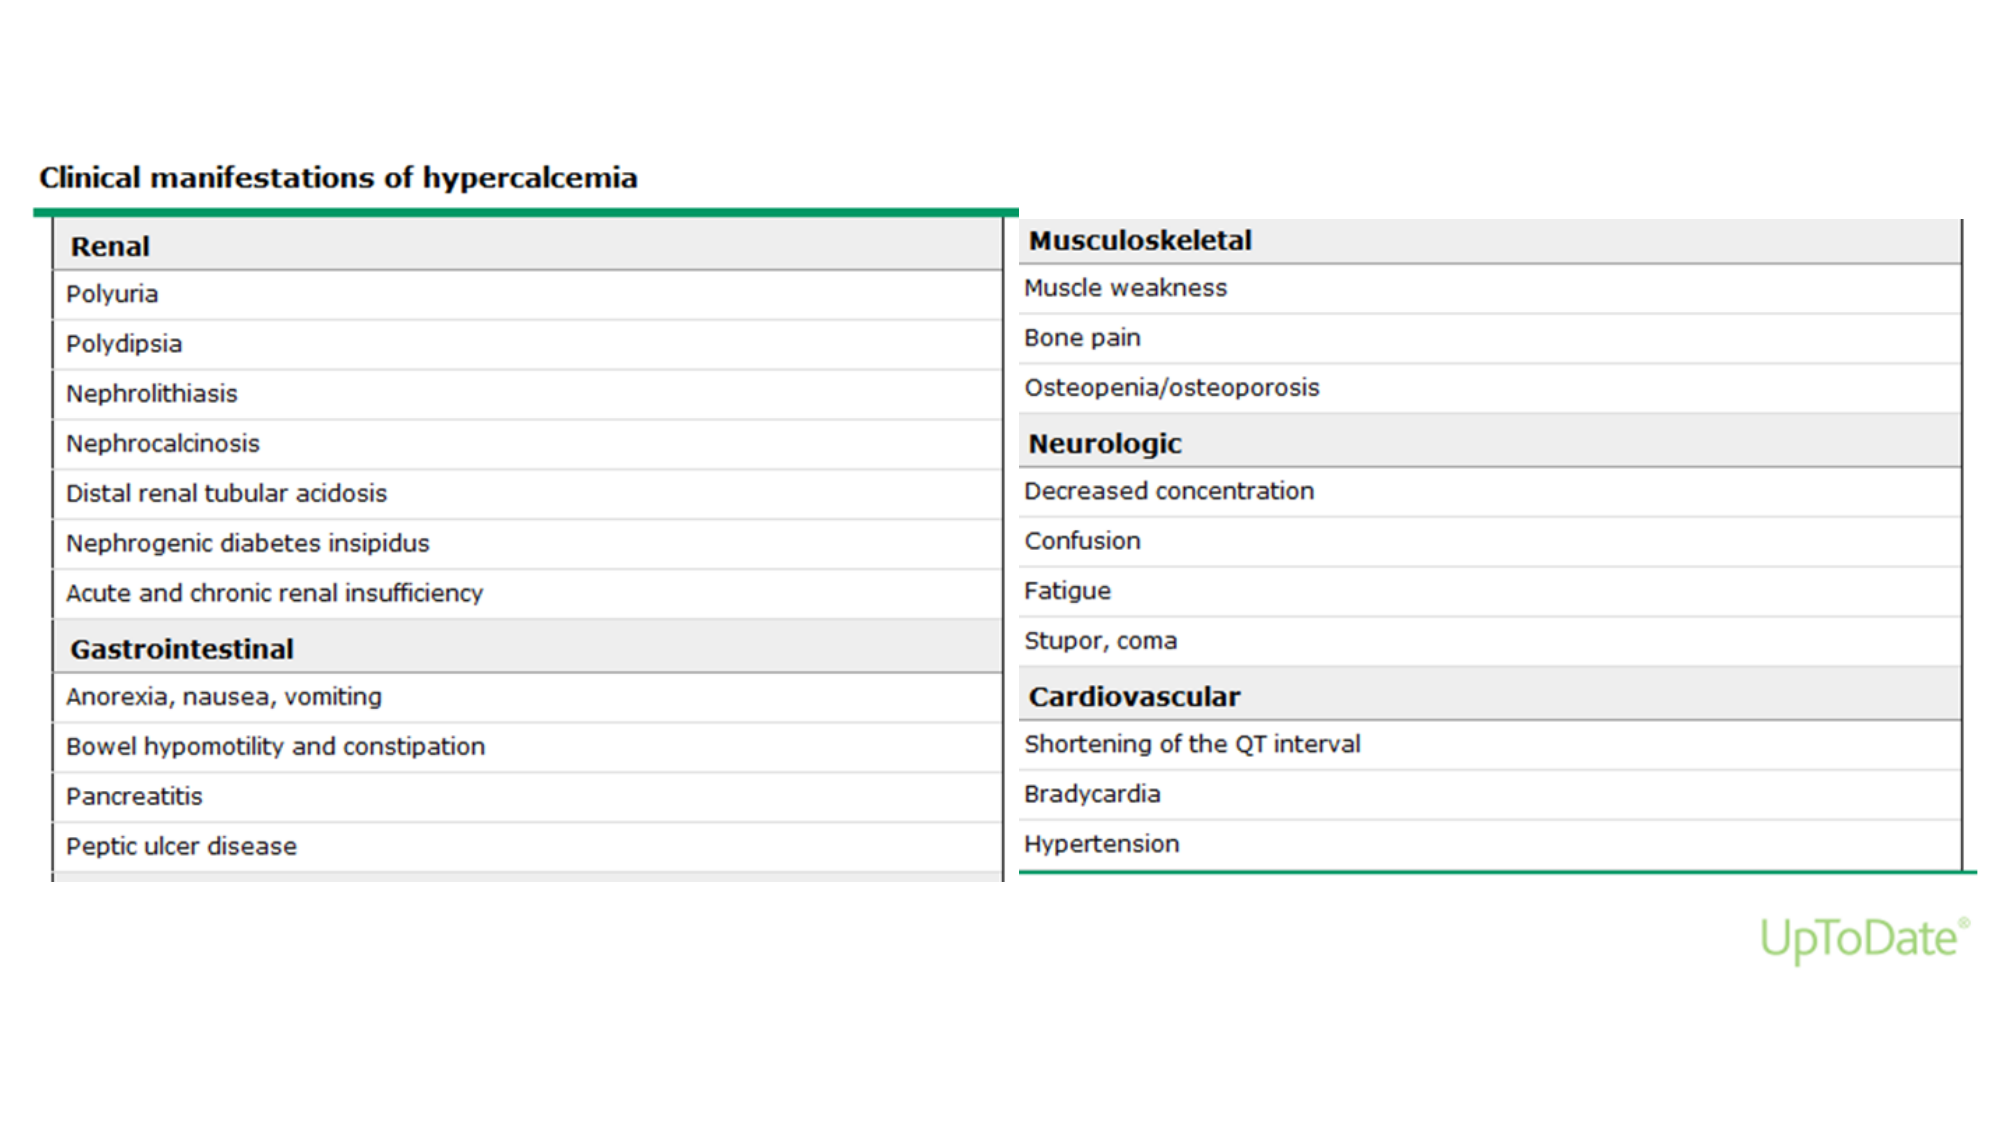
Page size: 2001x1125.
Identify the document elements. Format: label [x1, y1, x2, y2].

picture [29, 125, 1020, 882]
list [995, 219, 1978, 977]
